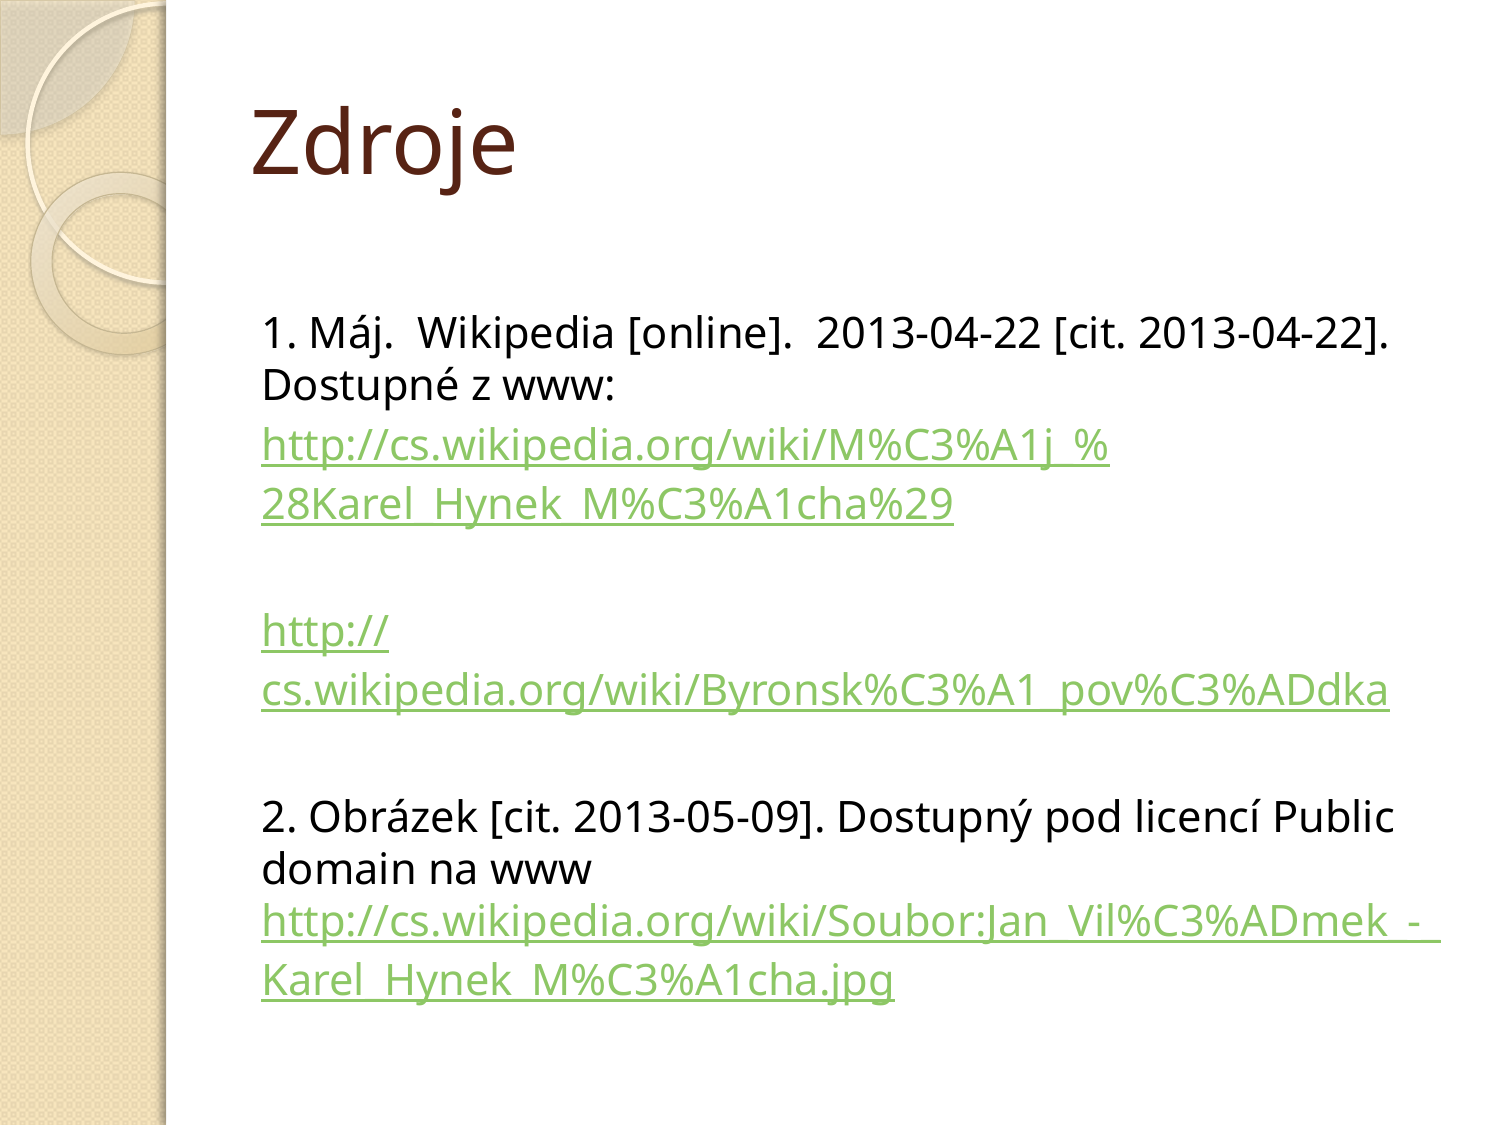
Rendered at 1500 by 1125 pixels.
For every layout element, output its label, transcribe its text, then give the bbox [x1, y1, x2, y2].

list 1. Máj. Wikipedia [online]. 2013-04-22 [cit. 2013-04-22]. Dostupné z www: http://cs.wikipedia.org/wiki/M%C3%A1j_%28Karel_Hynek_M%C3%A1cha%29 http://cs.wikipedia.org/wiki/Byronsk%C3%A1_pov%C3%ADdka 2. Obrázek [cit. 2013-05-09]. Dostupný pod licencí Public domain na www http://cs.wikipedia.org/wiki/Soubor:Jan_Vil%C3%ADmek_-_Karel_Hynek_M%C3%A1cha.jpg [235, 237, 1466, 1025]
title Zdroje [235, 45, 1466, 233]
